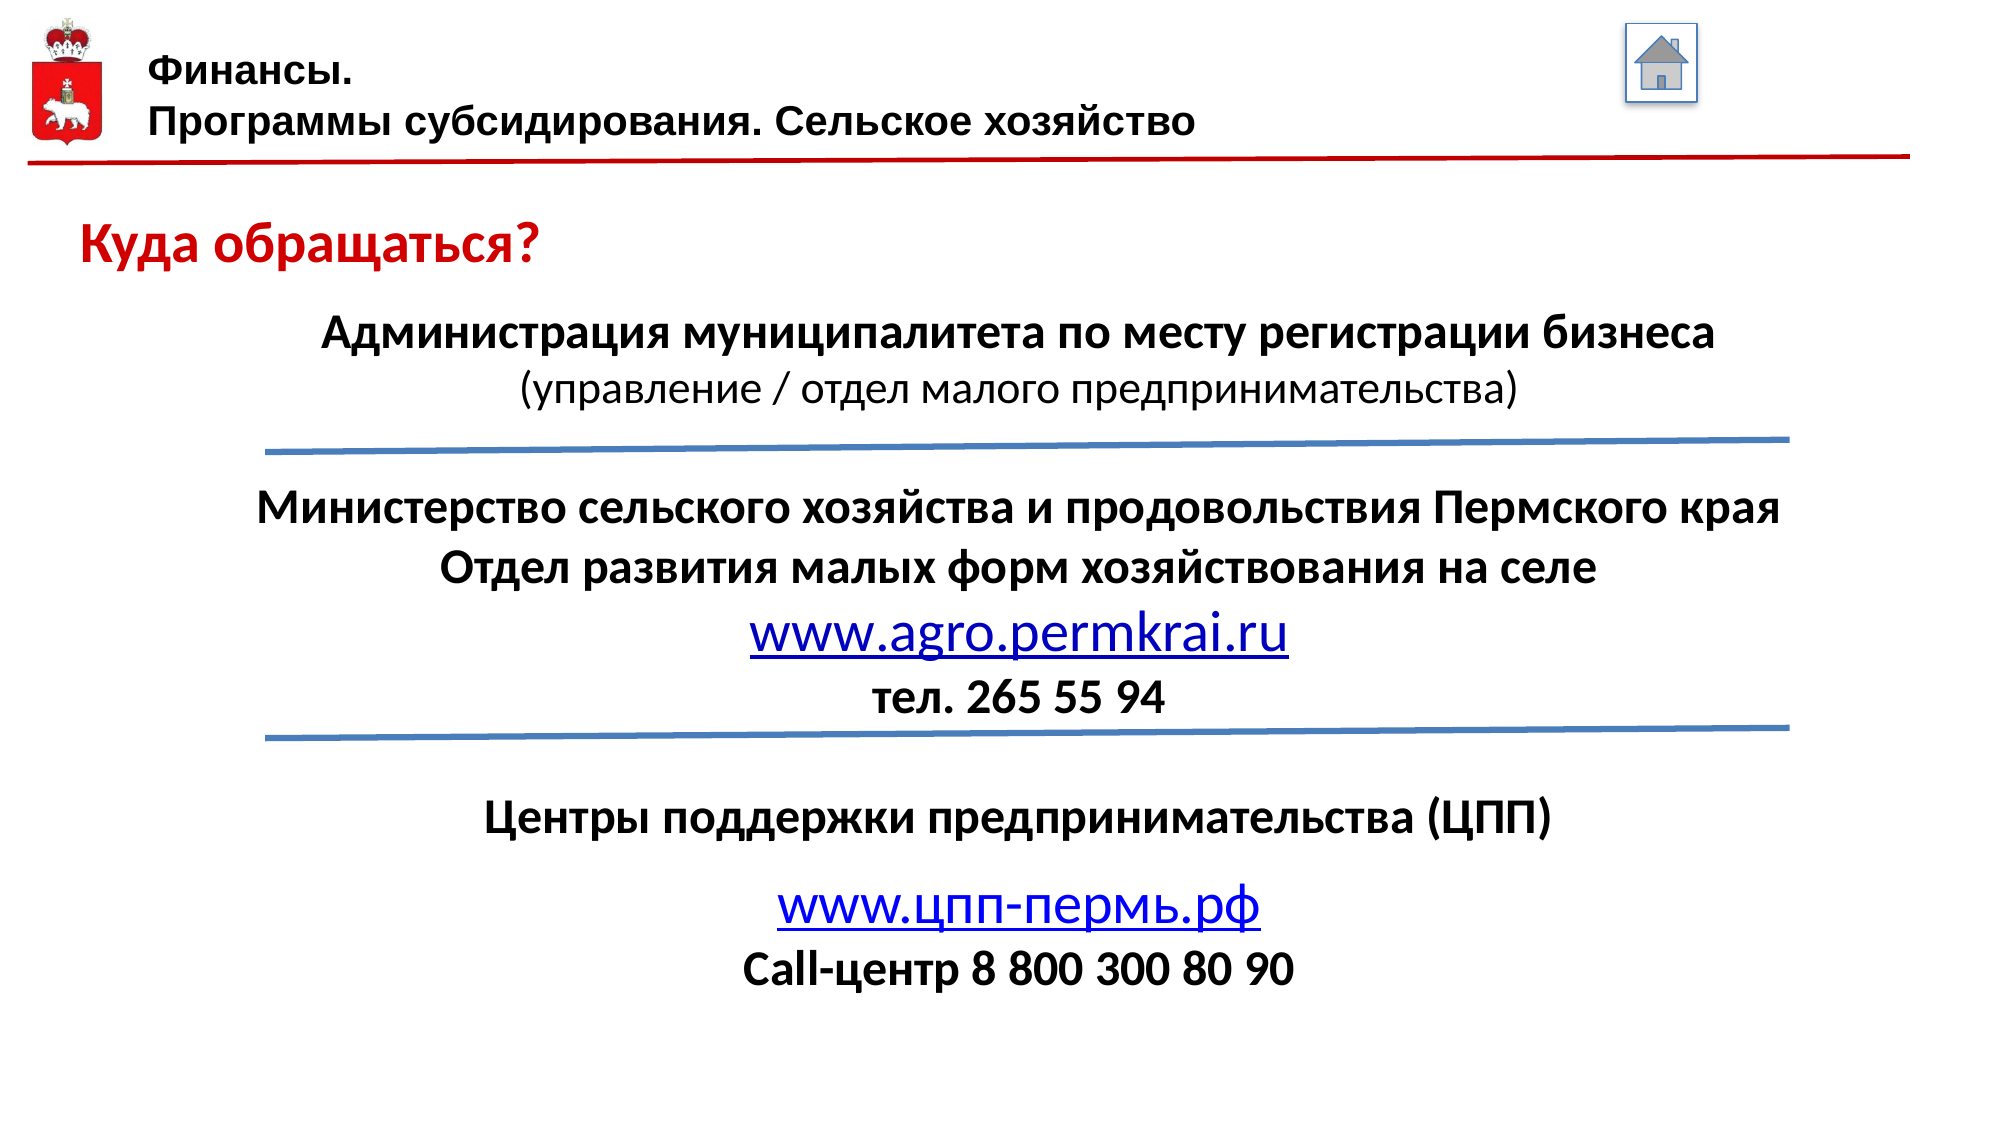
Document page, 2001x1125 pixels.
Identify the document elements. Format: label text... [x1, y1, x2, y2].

picture [24, 16, 107, 149]
text_box [1625, 23, 1698, 103]
text_box Администрация муниципалитета по месту регистрации бизнеса (управление / отдел малого предпринимательства) Министерство сельского хозяйства и продовольствия Пермского края Отдел развития малых форм хозяйствования на селе www.agro.permkrai.ru тел. 265 55 94 Центры поддержки предпринимательства (ЦПП) www.цпп-пермь.рф Call-центр 8 800 300 80 90 [172, 290, 1866, 1003]
text_box Финансы. Программы субсидирования. Сельское хозяйство [132, 36, 1397, 151]
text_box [27, 156, 1910, 164]
text_box Куда обращаться? [65, 197, 846, 282]
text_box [264, 727, 1790, 739]
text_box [264, 439, 1790, 453]
